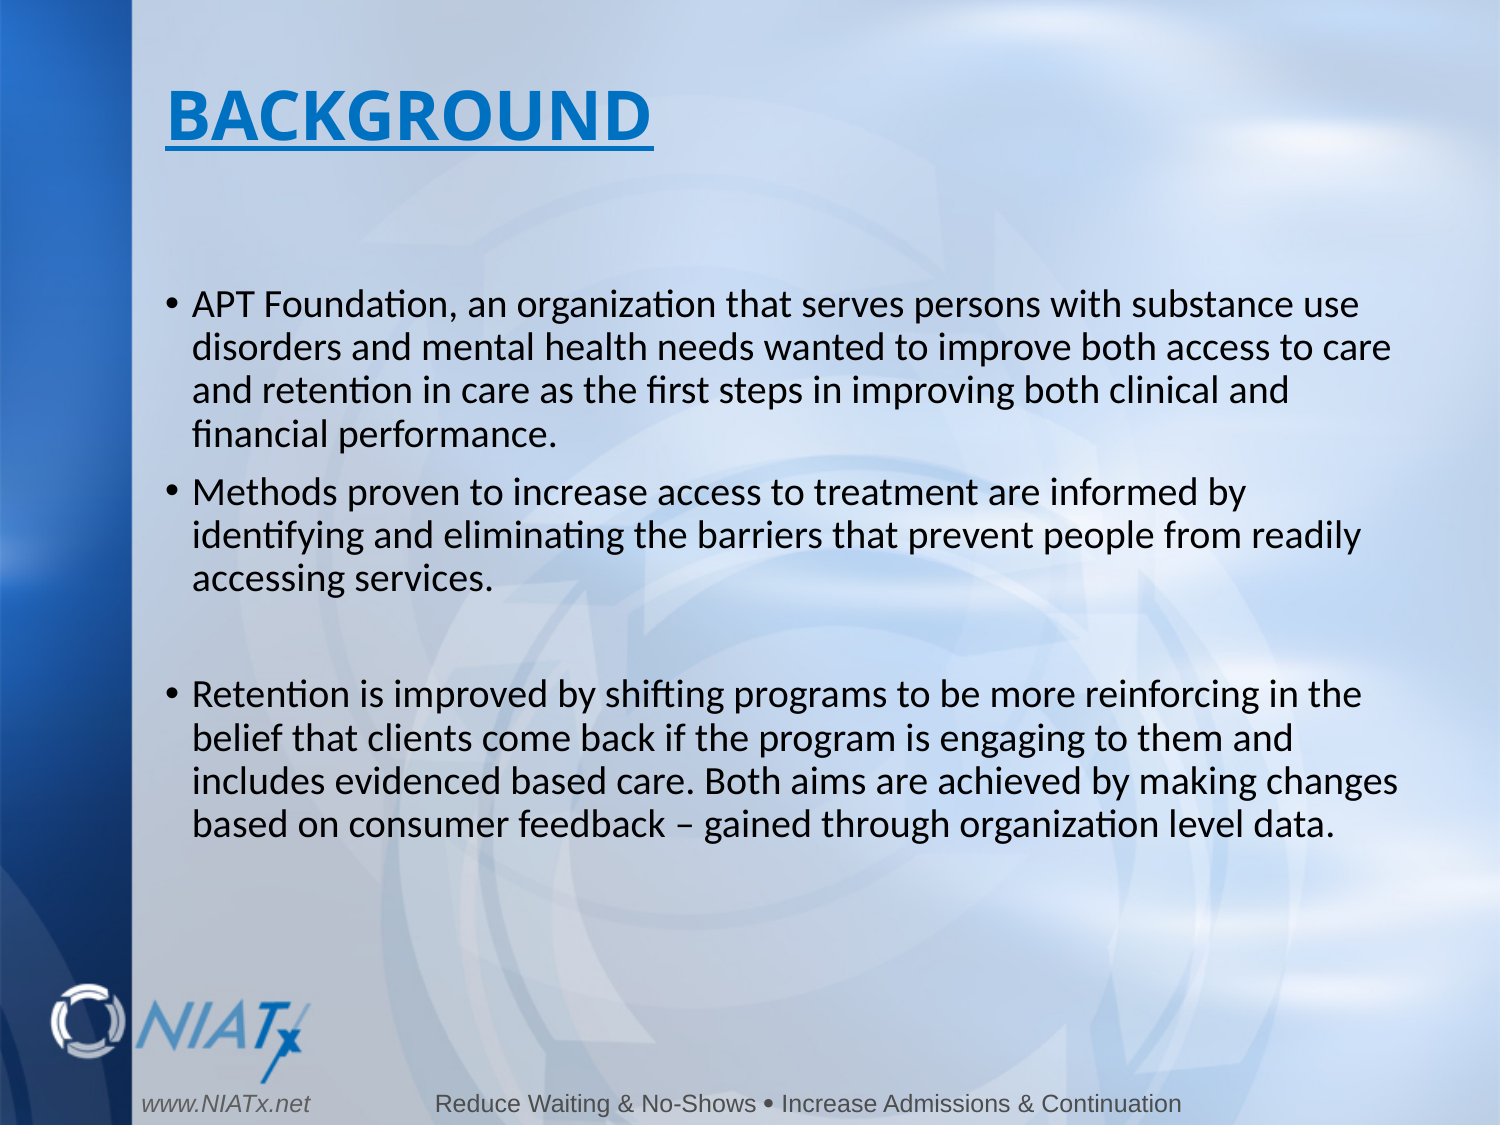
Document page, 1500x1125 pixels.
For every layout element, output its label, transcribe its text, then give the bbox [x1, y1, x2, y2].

picture [0, 0, 1500, 1125]
list APT Foundation, an organization that serves persons with substance use disorders and mental health needs wanted to improve both access to care and retention in care as the first steps in improving both clinical and financial performance. Methods proven to increase access to treatment are informed by identifying and eliminating the barriers that prevent people from readily accessing services. Retention is improved by shifting programs to be more reinforcing in the belief that clients come back if the program is engaging to them and includes evidenced based care. Both aims are achieved by making changes based on consumer feedback – gained through organization level data. [150, 212, 1425, 888]
title BACKGROUND [150, 24, 1425, 212]
